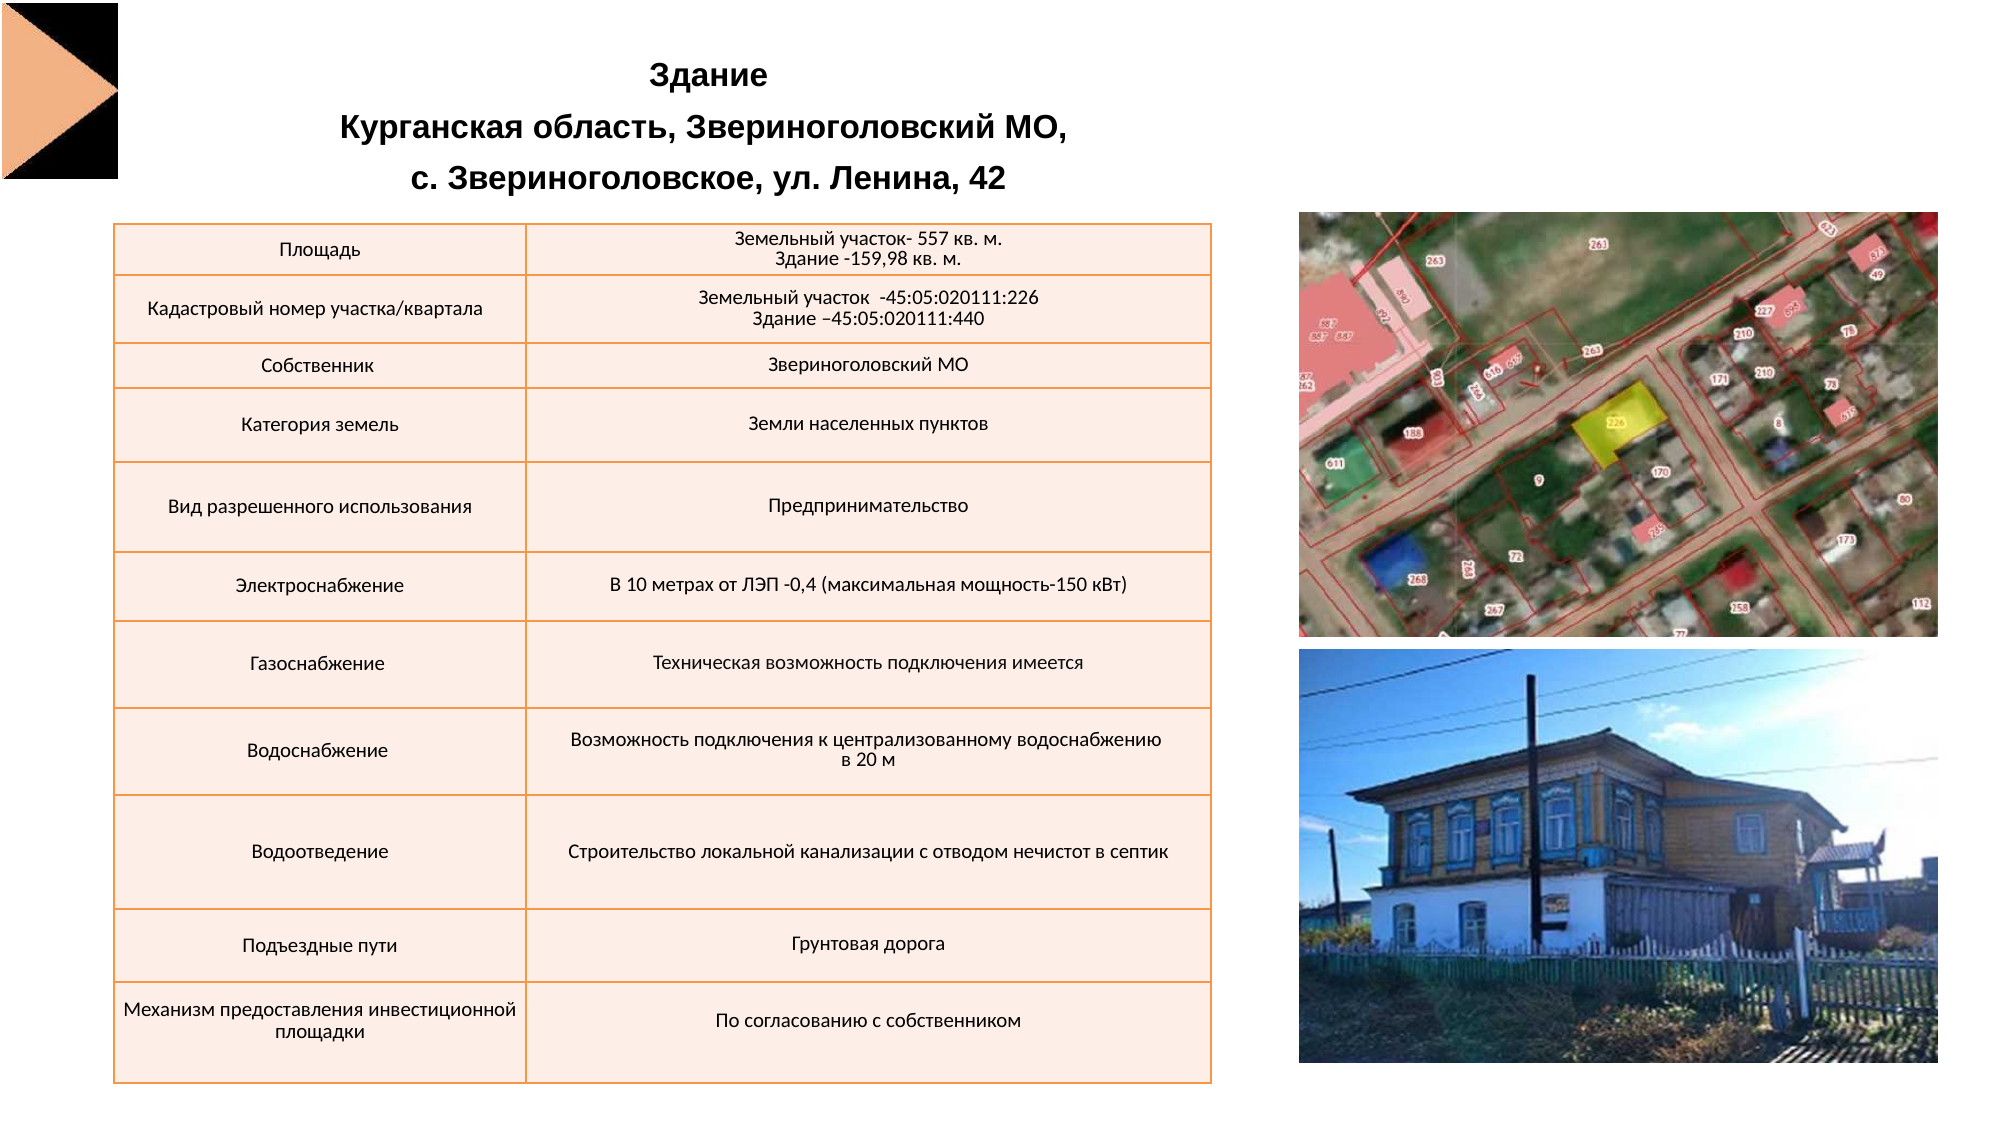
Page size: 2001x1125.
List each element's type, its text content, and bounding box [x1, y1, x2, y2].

table_cell Вид разрешенного использования [115, 463, 525, 551]
table_cell Звериноголовский МО [527, 344, 1210, 387]
table_cell В 10 метрах от ЛЭП -0,4 (максимальная мощность-150 кВт) [527, 553, 1210, 620]
table_cell Земельный участок -45:05:020111:226 Здание –45:05:020111:440 [527, 276, 1210, 342]
table_cell Возможность подключения к централизованному водоснабжению в 20 м [527, 709, 1210, 794]
table_cell Грунтовая дорога [527, 910, 1210, 981]
table_cell Подъездные пути [115, 910, 525, 981]
text_box Здание Курганская область, Звериноголовский МО, с. Звериноголовское, ул. Ленина, 42 [115, 41, 1300, 197]
table_cell Кадастровый номер участка/квартала [115, 276, 525, 342]
picture [1298, 212, 1938, 637]
table_cell Собственник [115, 344, 525, 387]
table_cell Электроснабжение [115, 553, 525, 620]
table_header Площадь [115, 225, 525, 274]
picture [1299, 649, 1938, 1064]
table_cell Предпринимательство [527, 463, 1210, 551]
table_cell Земли населенных пунктов [527, 389, 1210, 461]
table_cell Газоснабжение [115, 622, 525, 707]
table_cell Водоотведение [115, 796, 525, 908]
table_cell Техническая возможность подключения имеется [527, 622, 1210, 707]
picture [1, 2, 118, 179]
table_cell Строительство локальной канализации с отводом нечистот в септик [527, 796, 1210, 908]
table_cell Категория земель [115, 389, 525, 461]
table_cell Водоснабжение [115, 709, 525, 794]
table_cell По согласованию с собственником [527, 983, 1210, 1082]
table_header Земельный участок- 557 кв. м. Здание -159,98 кв. м. [527, 225, 1210, 274]
table_cell Механизм предоставления инвестиционной площадки [115, 983, 525, 1082]
